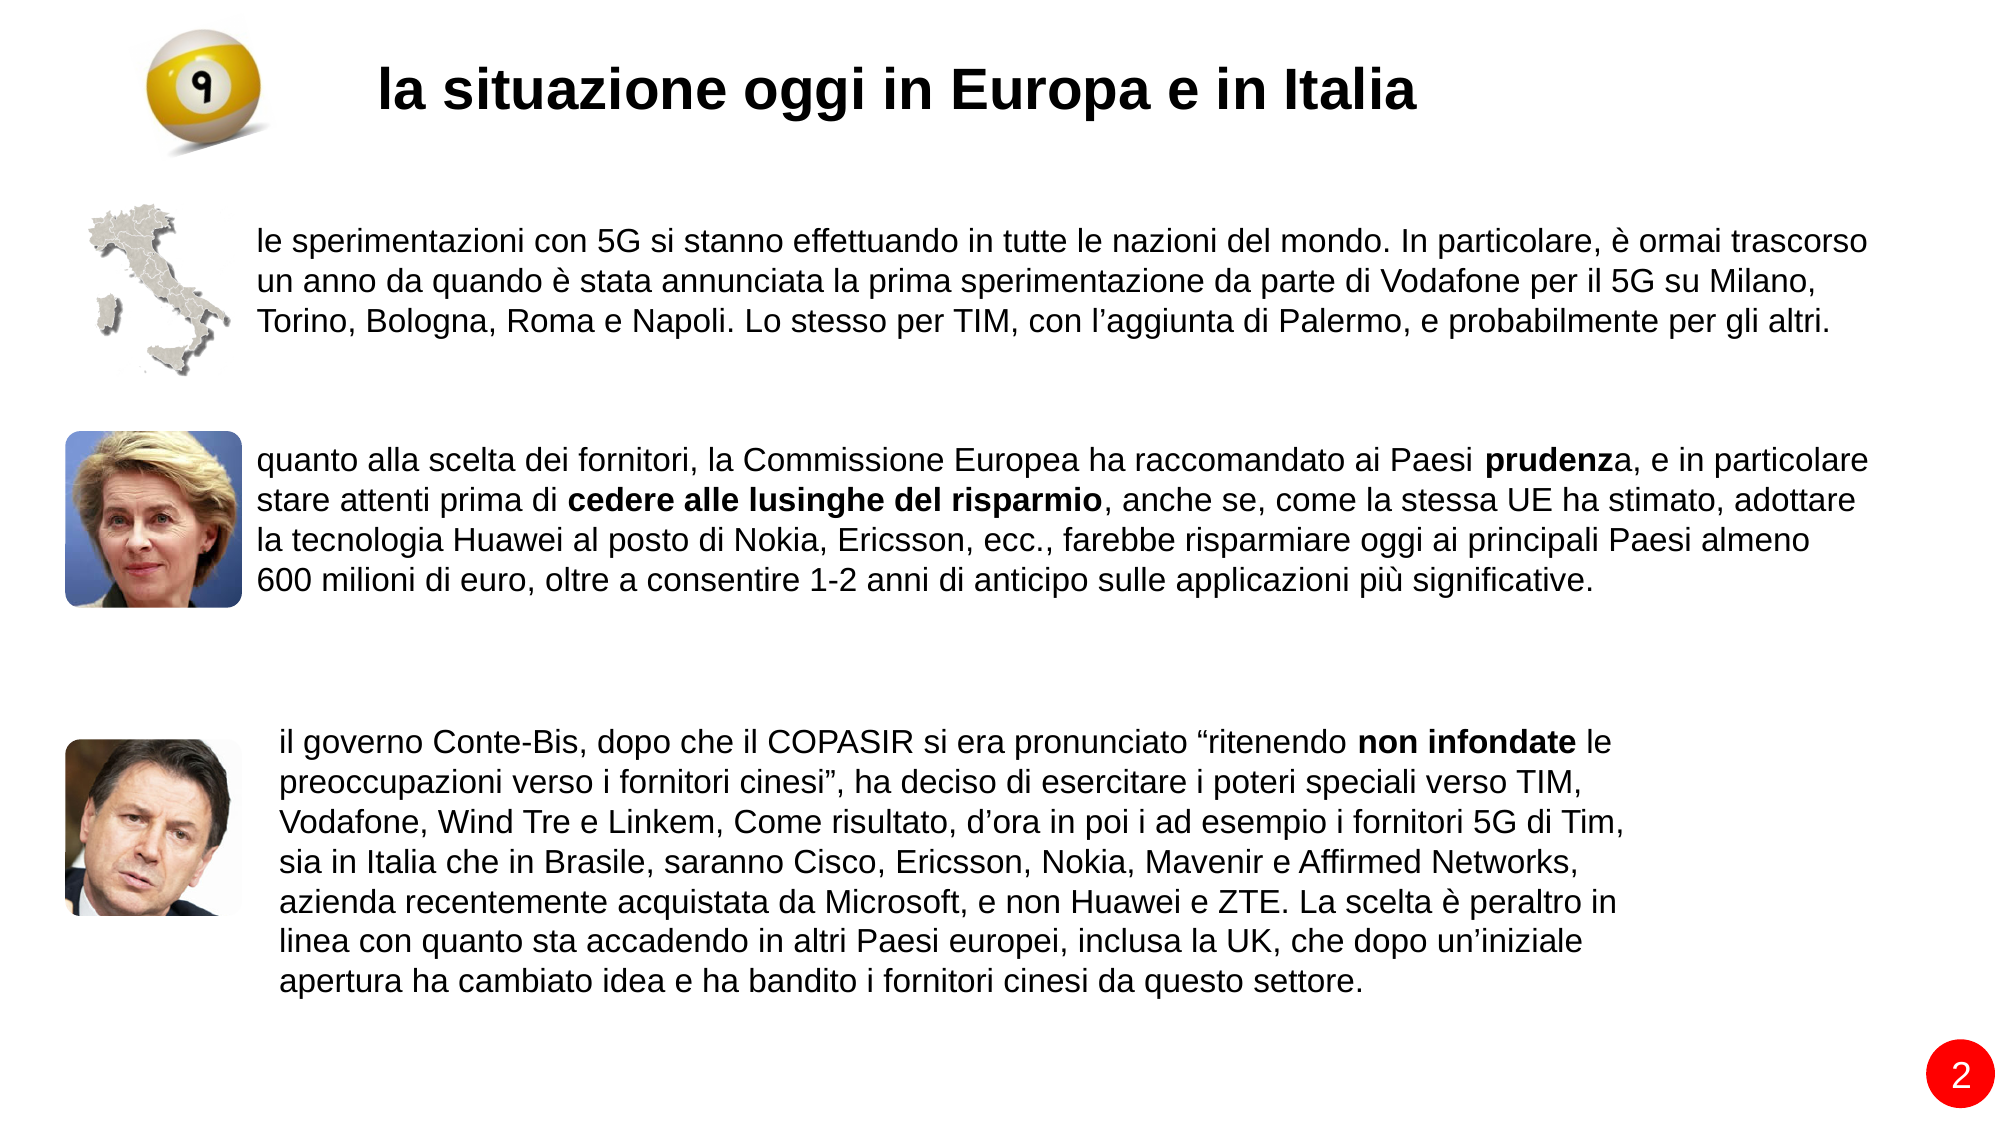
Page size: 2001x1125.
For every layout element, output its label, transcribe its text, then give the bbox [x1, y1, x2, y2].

text_box le sperimentazioni con 5G si stanno effettuando in tutte le nazioni del mondo. In particolare, è ormai trascorso un anno da quando è stata annunciata la prima sperimentazione da parte di Vodafone per il 5G su Milano, Torino, Bologna, Roma e Napoli. Lo stesso per TIM, con l’aggiunta di Palermo, e probabilmente per gli altri. [241, 211, 1889, 347]
picture [129, 14, 276, 160]
picture [85, 199, 235, 377]
text_box la situazione oggi in Europa e in Italia [363, 55, 1467, 129]
text_box 2 [1925, 1038, 1997, 1110]
picture [65, 739, 242, 916]
text_box il governo Conte-Bis, dopo che il COPASIR si era pronunciato “ritenendo non infondate le preoccupazioni verso i fornitori cinesi”, ha deciso di esercitare i poteri speciali verso TIM, Vodafone, Wind Tre e Linkem, Come risultato, d’ora in poi i ad esempio i fornitori 5G di Tim, sia in Italia che in Brasile, saranno Cisco, Ericsson, Nokia, Mavenir e Affirmed Networks, azienda recentemente acquistata da Microsoft, e non Huawei e ZTE. La scelta è peraltro in linea con quanto sta accadendo in altri Paesi europei, inclusa la UK, che dopo un’iniziale apertura ha cambiato idea e ha bandito i fornitori cinesi da questo settore. [264, 712, 1653, 1007]
picture [65, 431, 242, 608]
text_box quanto alla scelta dei fornitori, la Commissione Europea ha raccomandato ai Paesi prudenza, e in particolare stare attenti prima di cedere alle lusinghe del risparmio, anche se, come la stessa UE ha stimato, adottare la tecnologia Huawei al posto di Nokia, Ericsson, ecc., farebbe risparmiare oggi ai principali Paesi almeno 600 milioni di euro, oltre a consentire 1-2 anni di anticipo sulle applicazioni più significative. [241, 430, 1889, 605]
